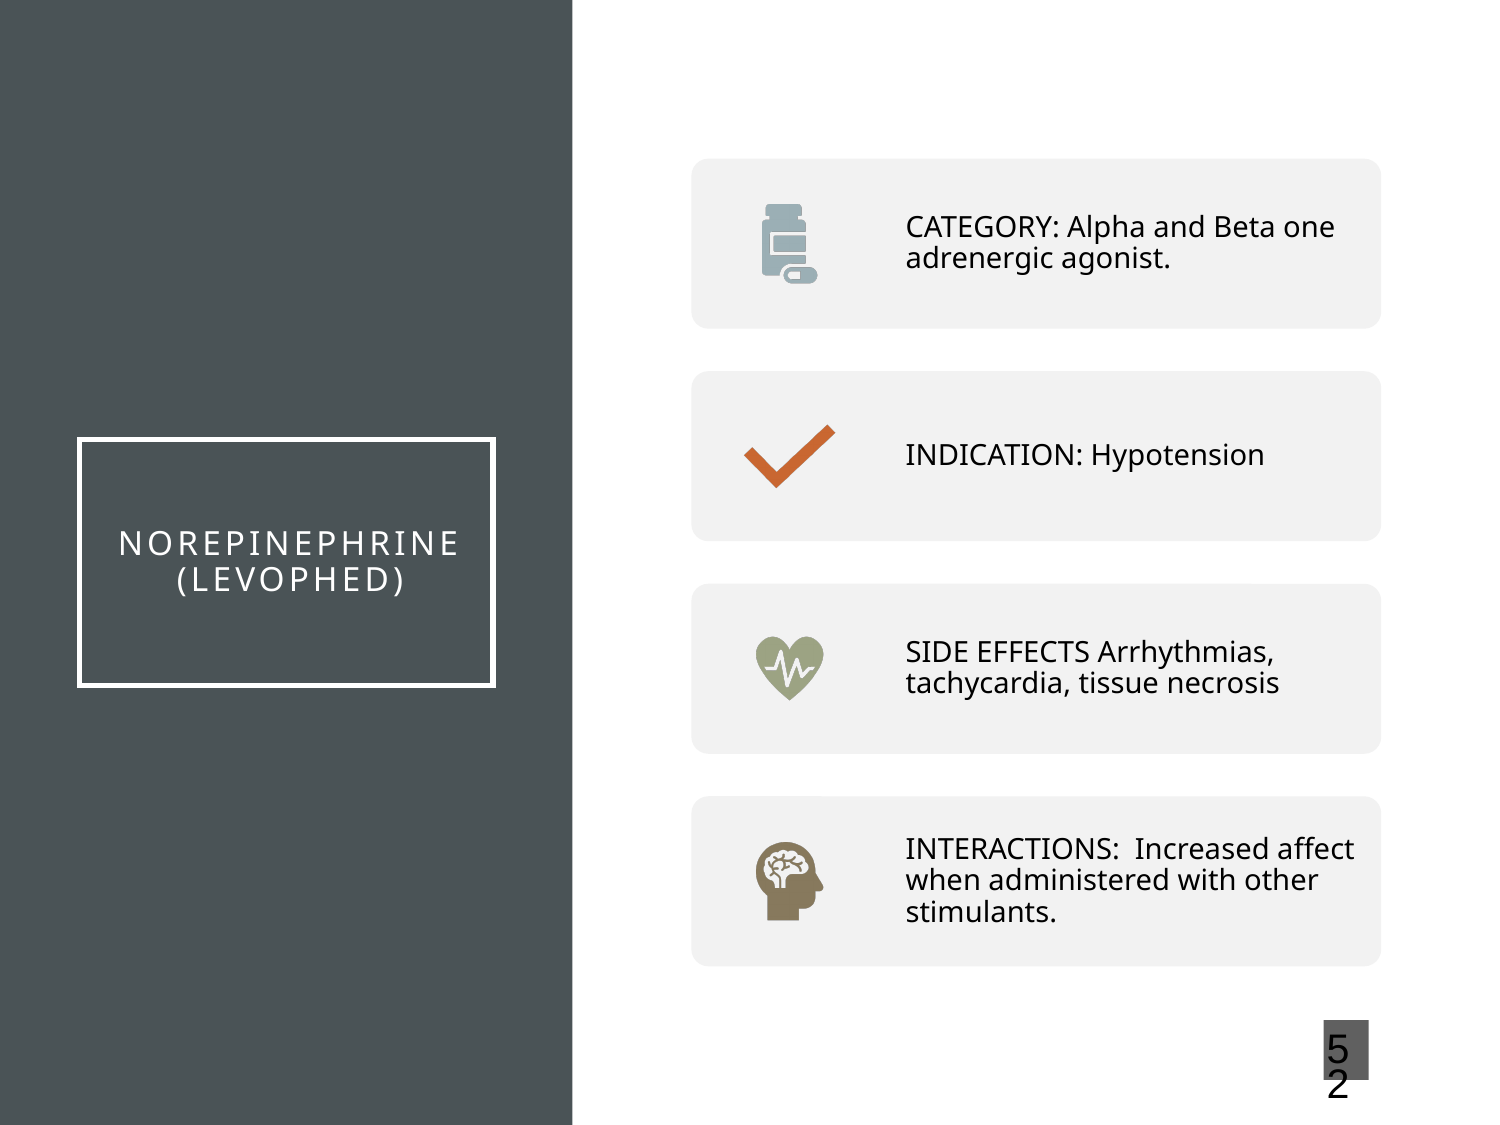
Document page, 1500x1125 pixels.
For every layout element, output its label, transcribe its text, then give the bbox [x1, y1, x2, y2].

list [691, 158, 1382, 967]
text_box [573, 0, 1500, 1125]
text_box [0, 0, 573, 1125]
slide_number 52 [1323, 1020, 1369, 1080]
title NOREPINEPHRINE (LEVOPHED) [77, 437, 496, 688]
